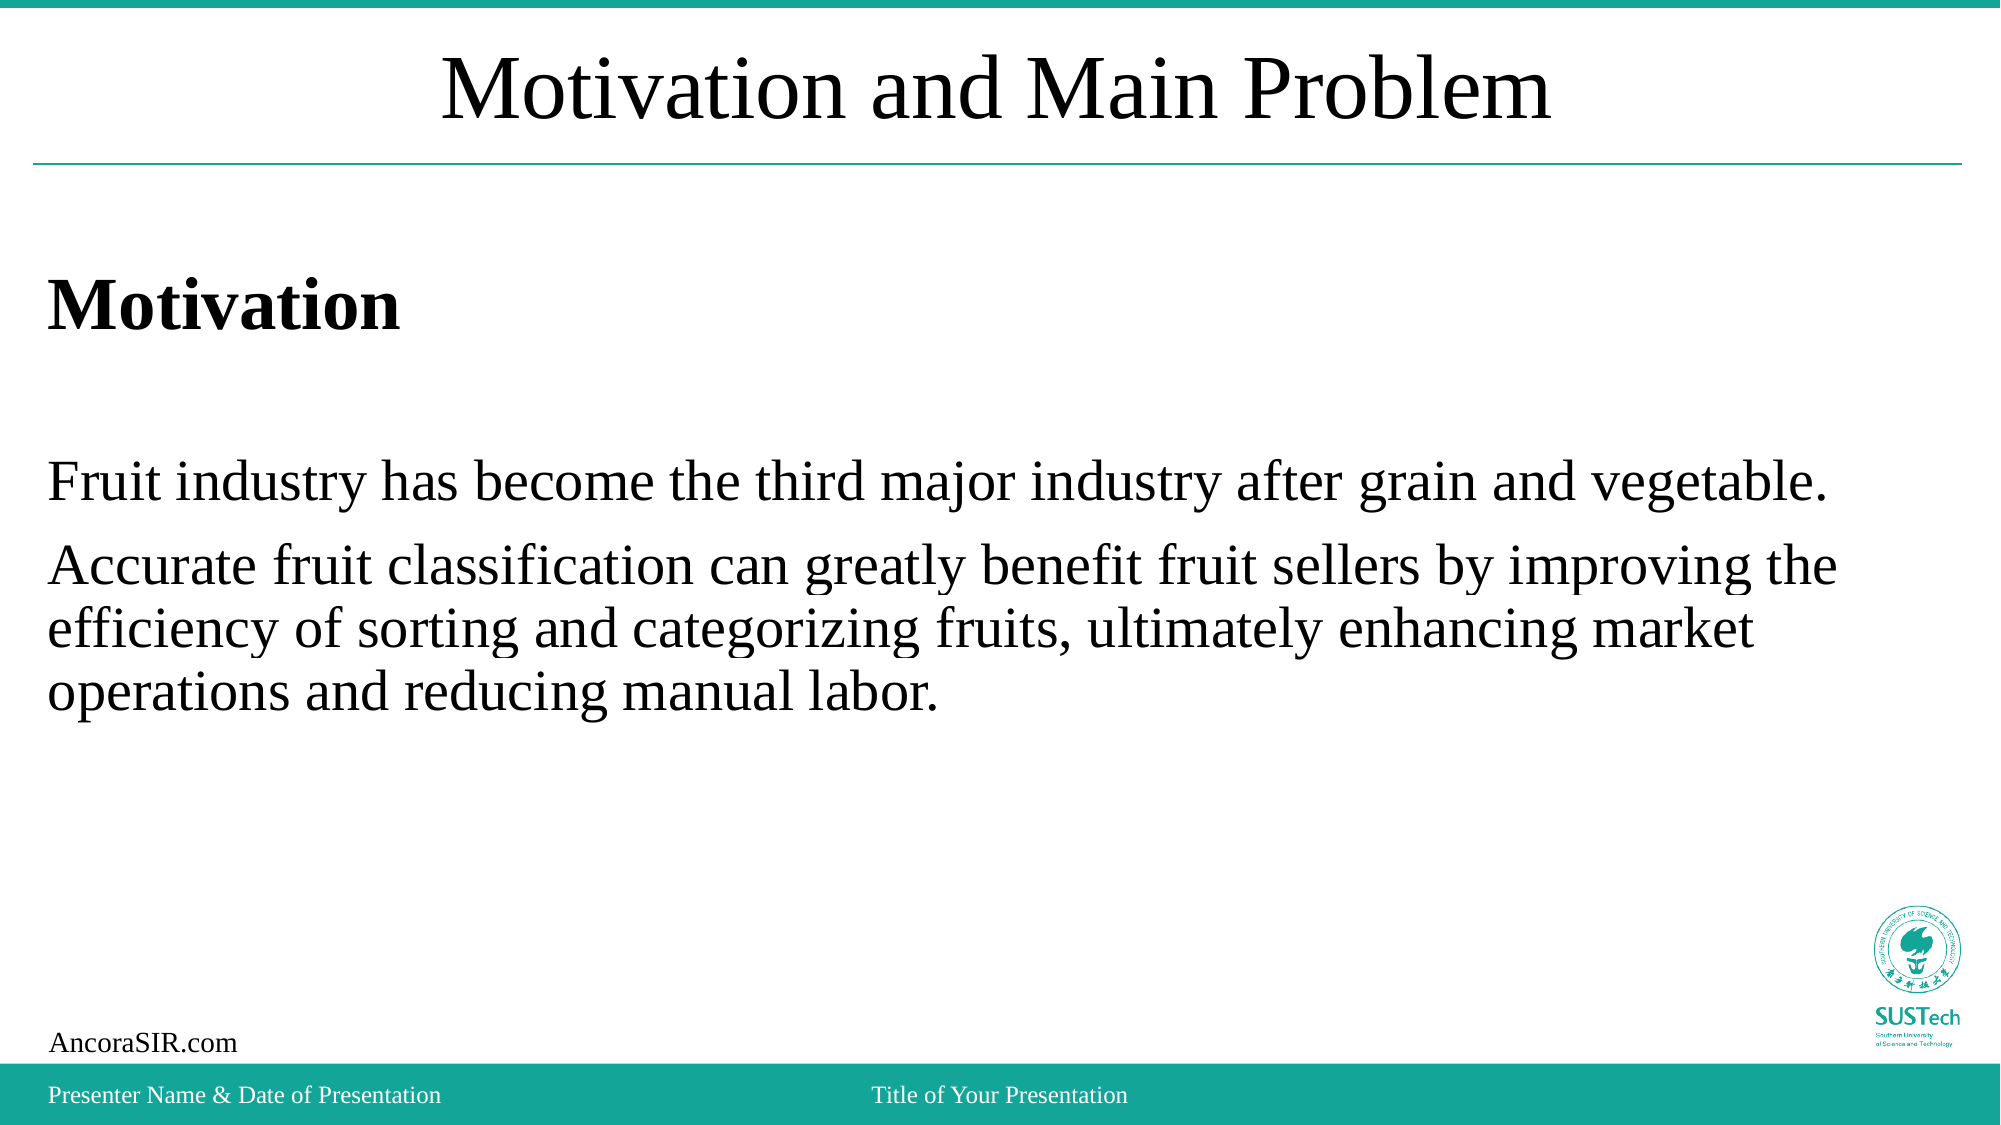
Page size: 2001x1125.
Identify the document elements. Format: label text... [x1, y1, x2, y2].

picture [1941, 904, 1962, 1055]
footer Title of Your Presentation [761, 1063, 1238, 1124]
title Motivation and Main Problem [32, 12, 1962, 165]
slide_number Presenter Name & Date of Presentation [32, 1063, 761, 1124]
list Motivation Fruit industry has become the third major industry after grain and vegetable. Accurate fruit classification can greatly benefit fruit sellers by improving the efficiency of sorting and categorizing fruits, ultimately enhancing market operations and reducing manual labor. [32, 257, 1941, 1055]
slide_number [1238, 1063, 1962, 1124]
